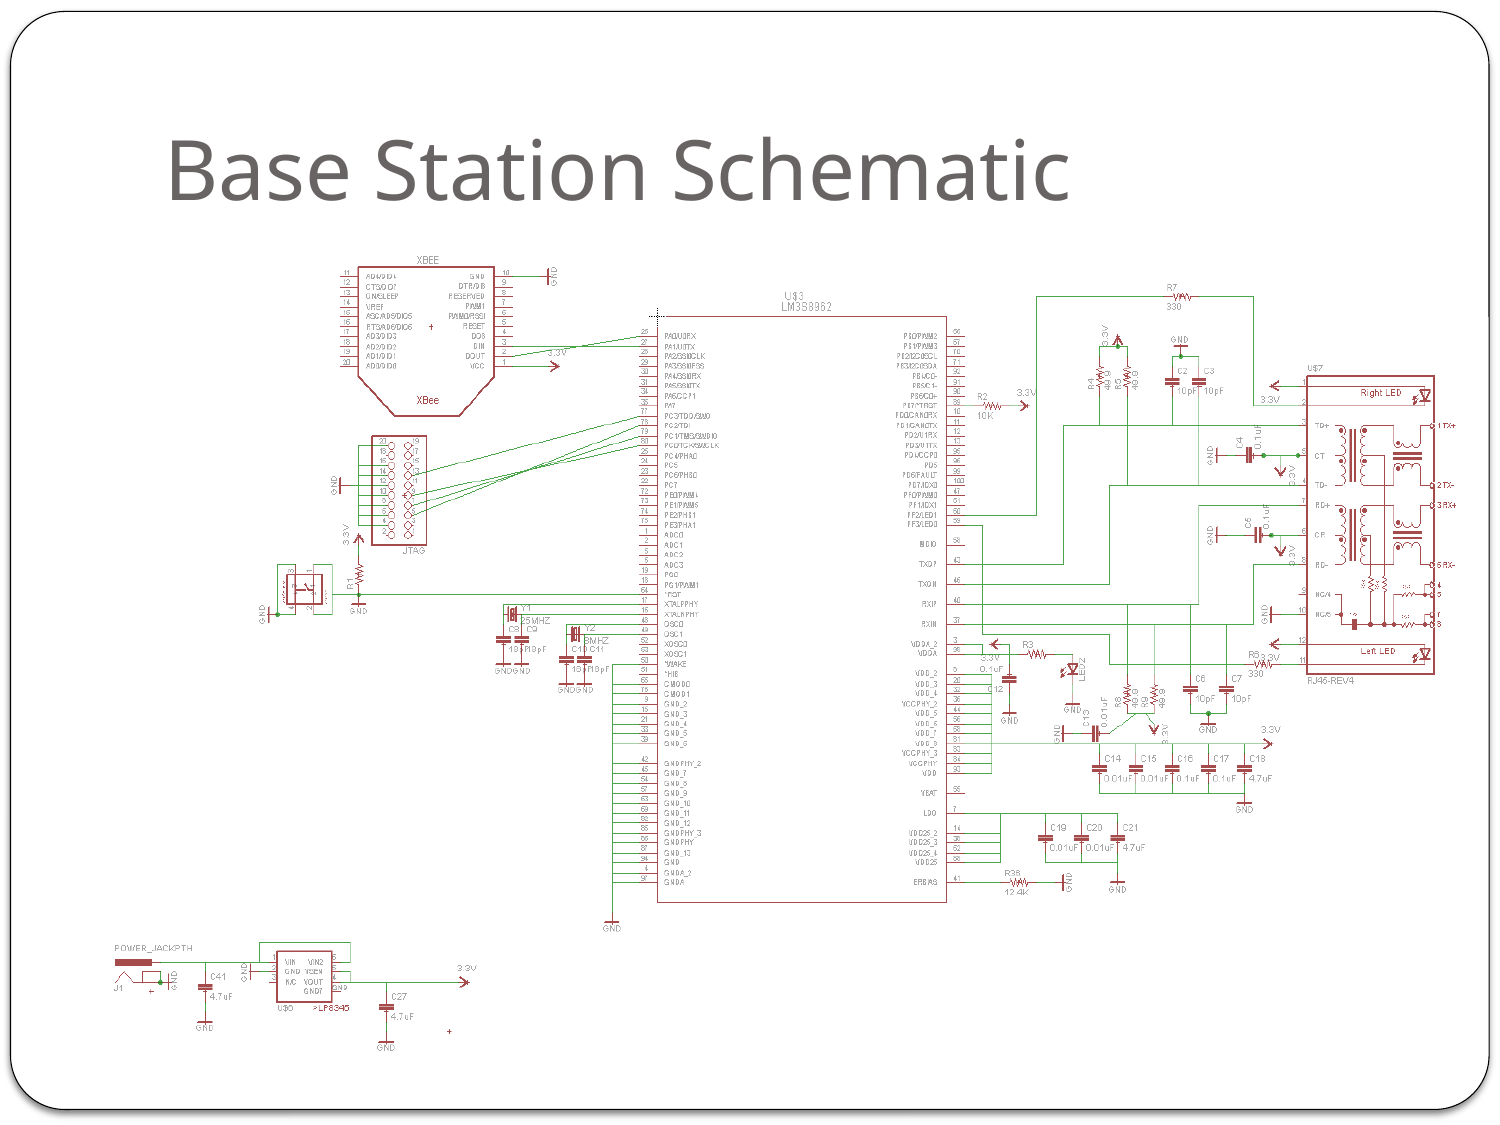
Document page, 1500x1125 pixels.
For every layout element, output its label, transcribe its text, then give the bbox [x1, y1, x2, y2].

picture [37, 237, 1481, 1063]
title Base Station Schematic [150, 45, 1425, 233]
